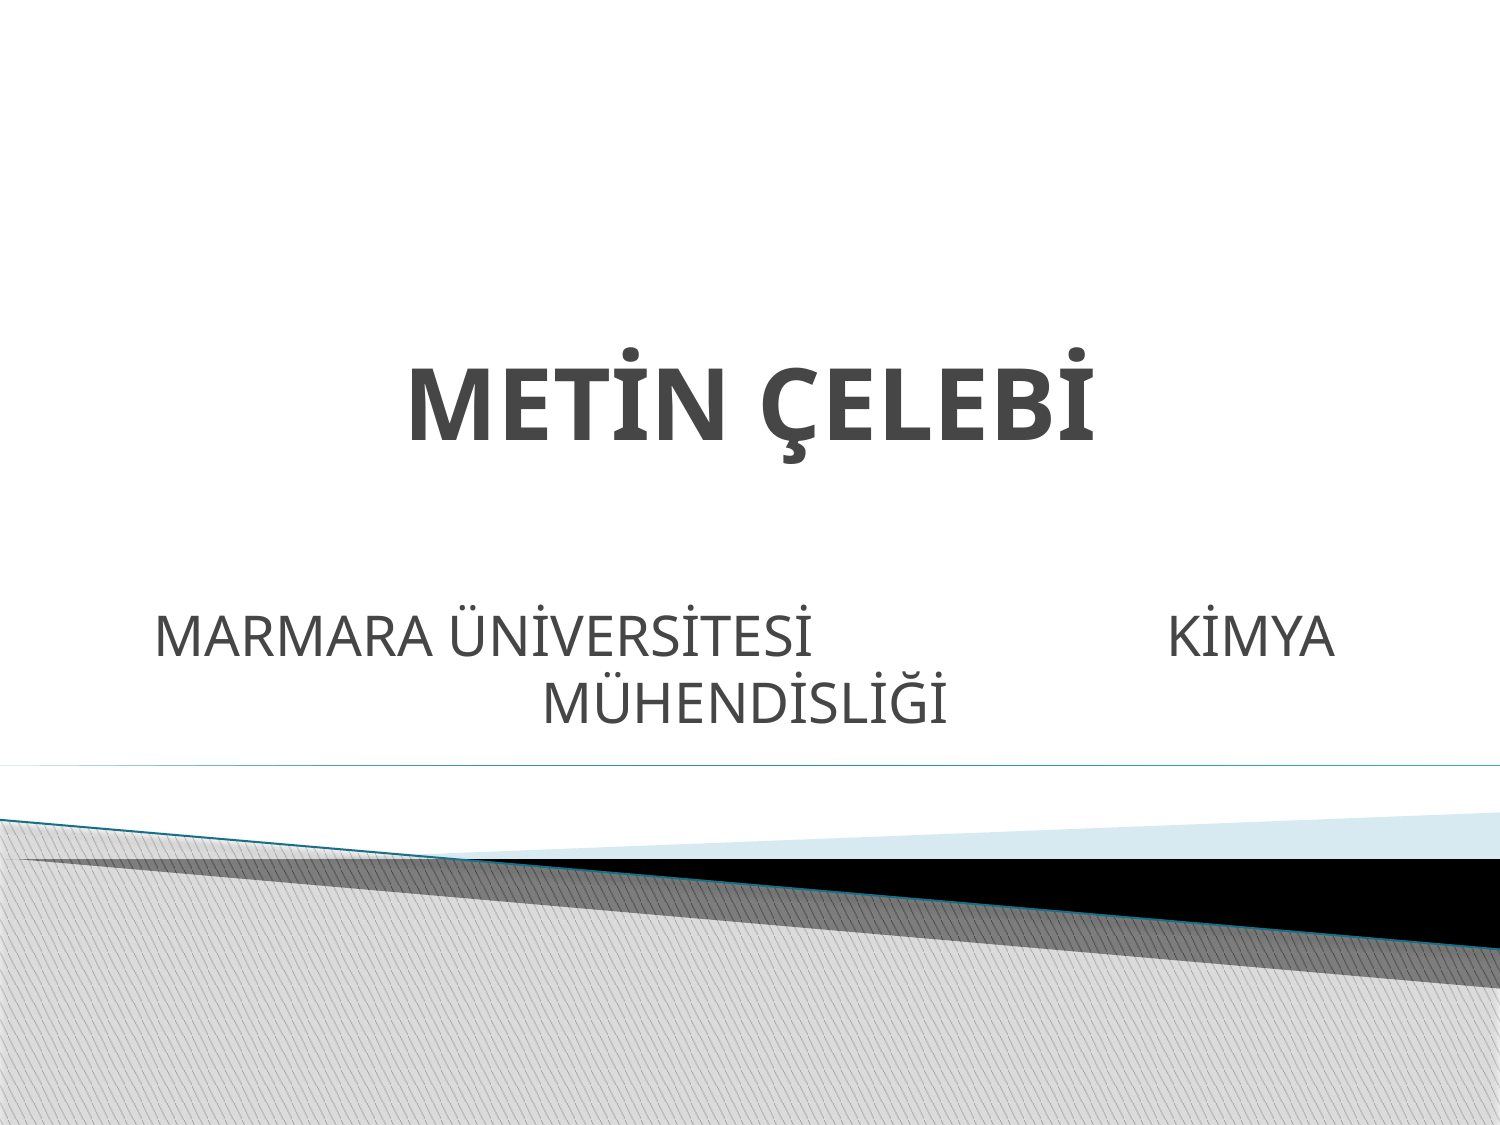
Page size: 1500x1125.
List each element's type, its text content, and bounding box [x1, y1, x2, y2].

picture [5, 859, 1500, 989]
title METİN ÇELEBİ [112, 287, 1388, 588]
subtitle MARMARA ÜNİVERSİTESİ KİMYA MÜHENDİSLİĞİ [112, 592, 1388, 790]
